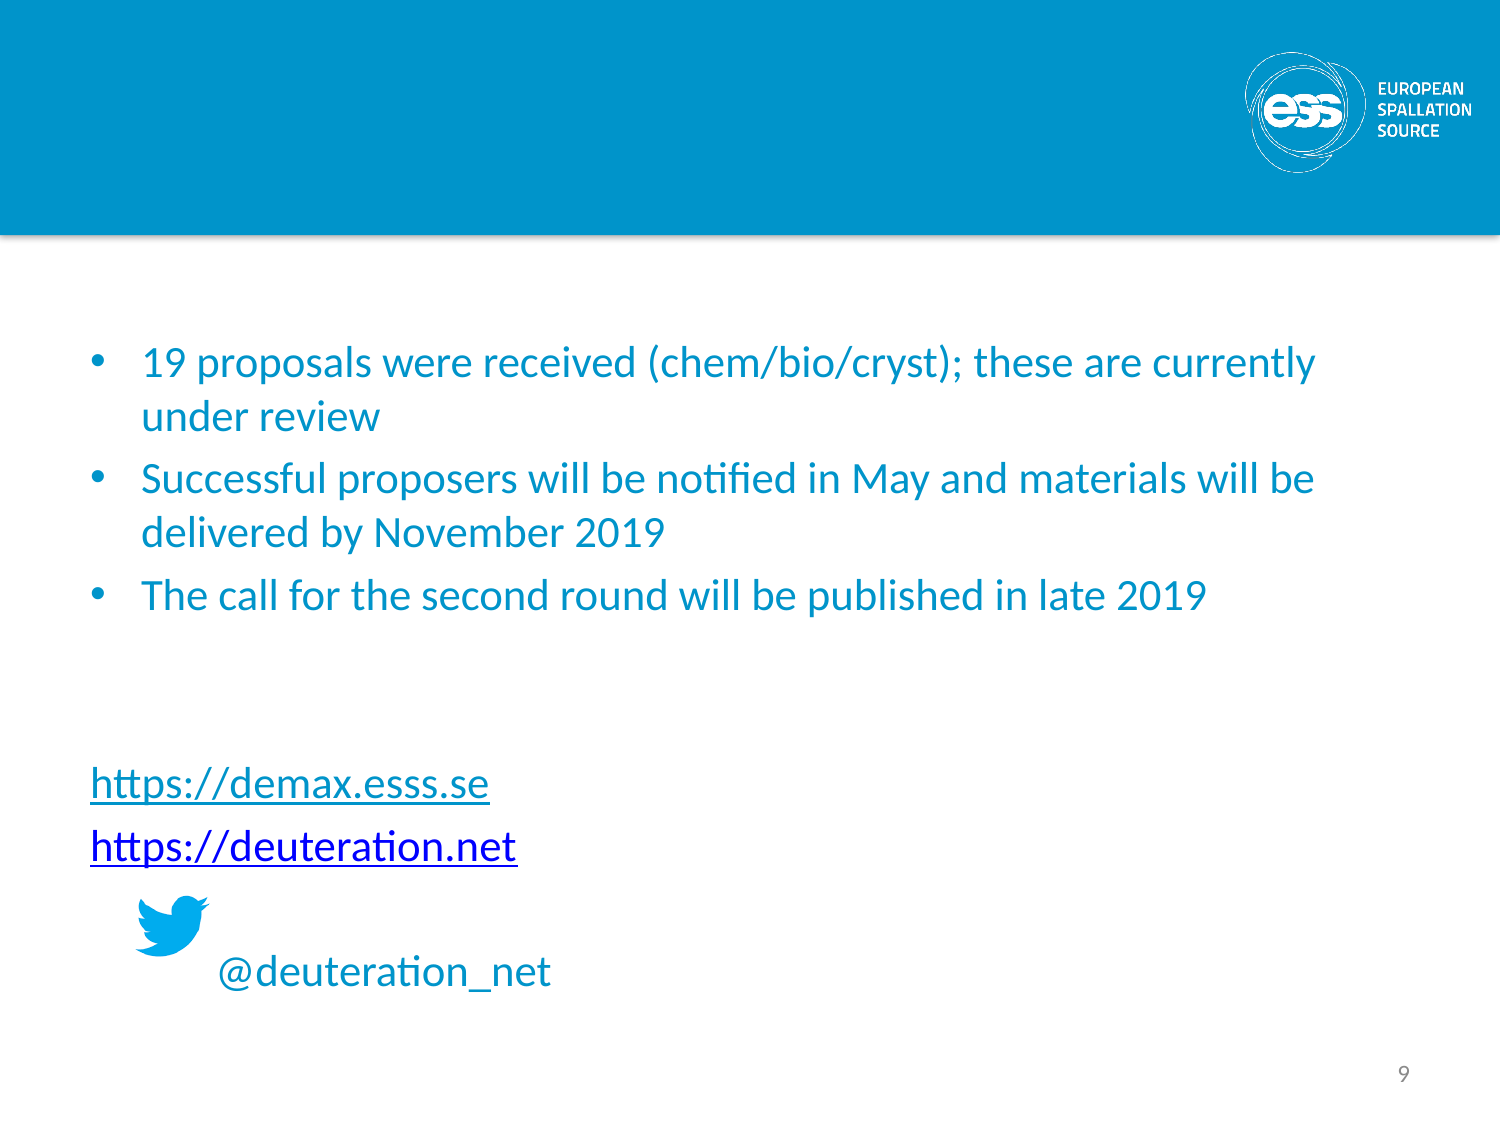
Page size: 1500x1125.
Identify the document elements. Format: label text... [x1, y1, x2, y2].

picture [1264, 94, 1342, 127]
picture [1389, 104, 1393, 115]
picture [1432, 125, 1438, 136]
picture [1436, 104, 1444, 115]
picture [1422, 125, 1428, 134]
picture [1379, 83, 1385, 94]
picture [111, 892, 233, 958]
picture [1443, 86, 1450, 93]
picture [1423, 83, 1430, 94]
picture [1454, 83, 1458, 94]
list 19 proposals were received (chem/bio/cryst); these are currently under review Successful proposers will be notified in May and materials will be delivered by November 2019 The call for the second round will be published in late 2019 https://demax.esss.se https://deuteration.net @deuteration_net [75, 262, 1425, 1005]
slide_number 9 [1074, 1042, 1425, 1103]
picture [1400, 83, 1407, 94]
picture [1418, 104, 1423, 115]
picture [1398, 109, 1406, 115]
picture [1409, 104, 1415, 115]
